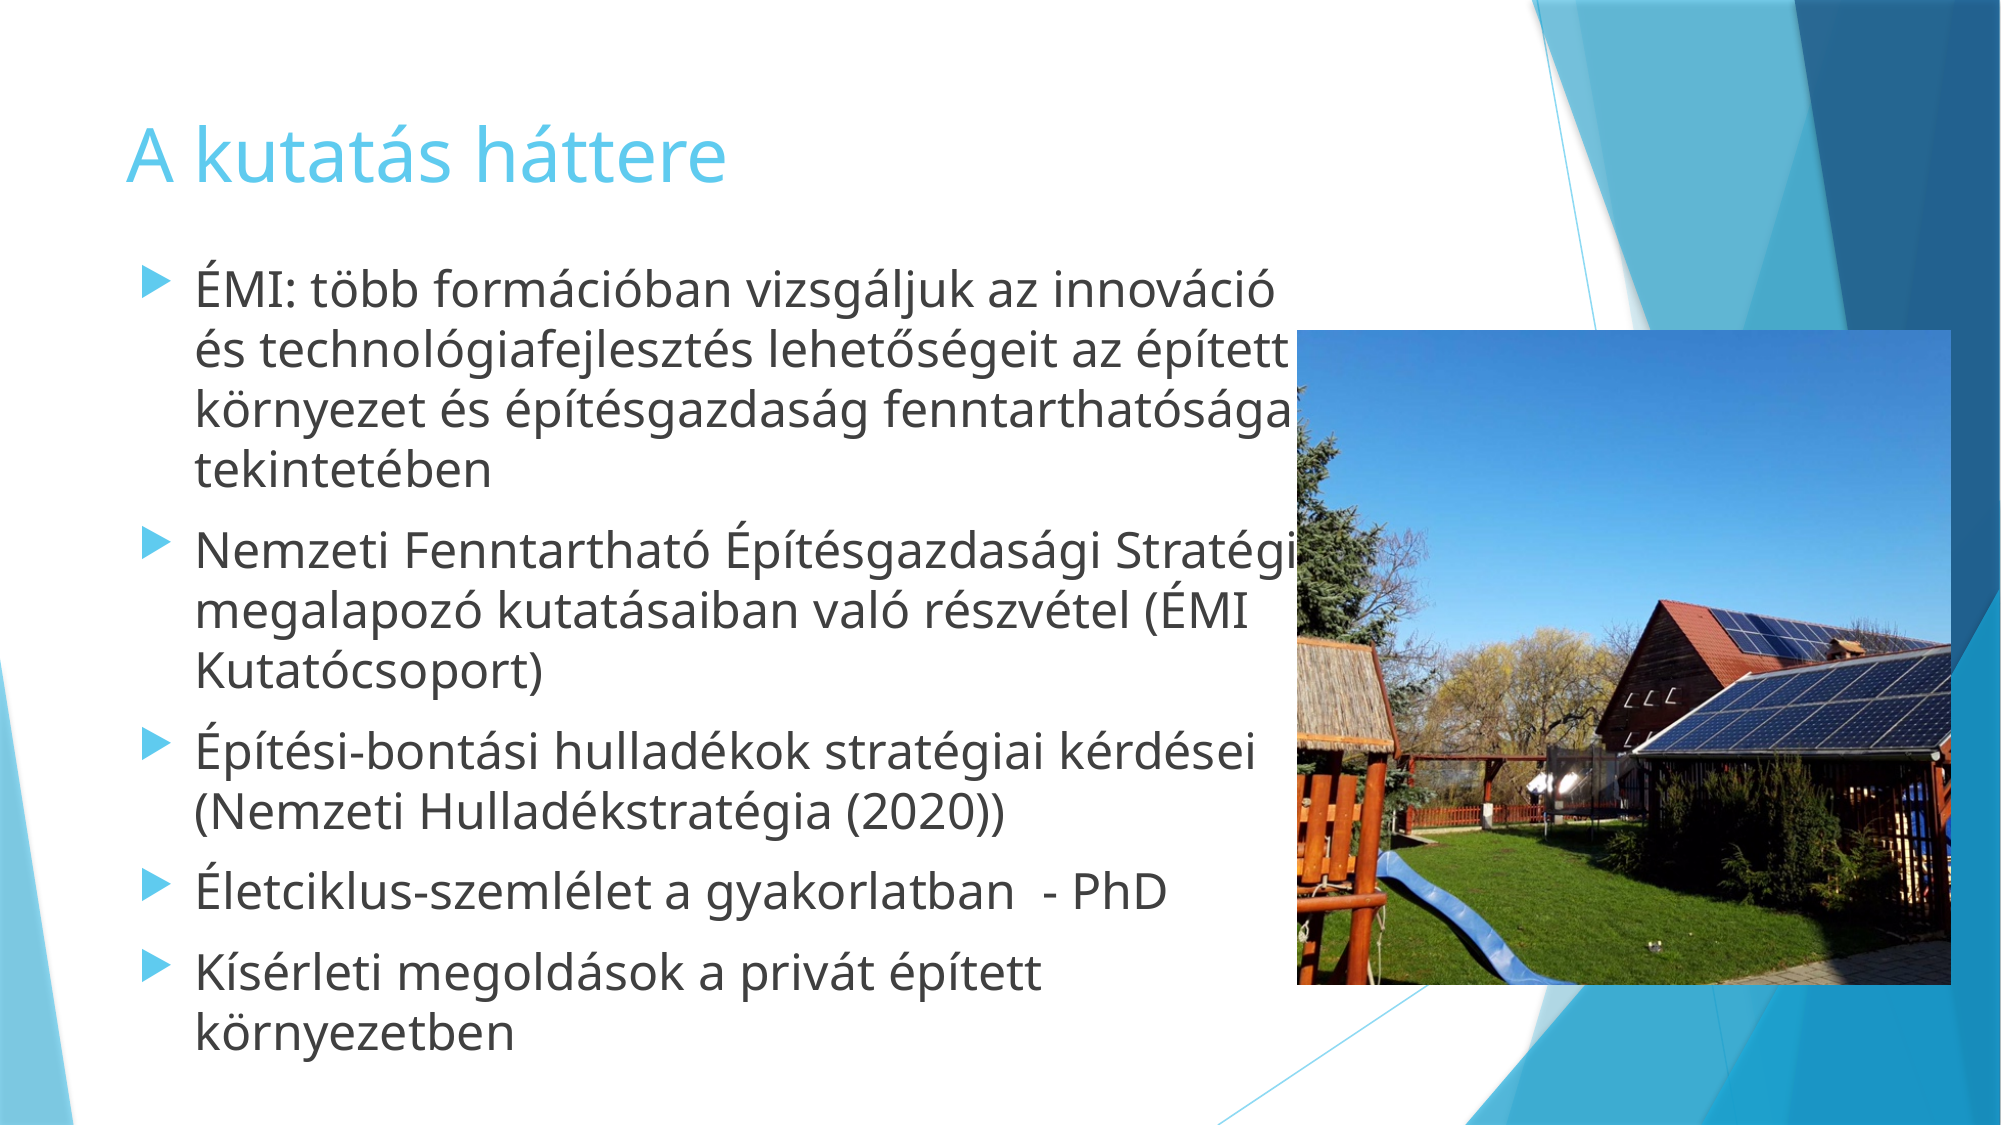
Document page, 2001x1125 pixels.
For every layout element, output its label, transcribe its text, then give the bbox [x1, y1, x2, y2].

title A kutatás háttere [111, 99, 1522, 317]
picture [1297, 330, 1952, 985]
list ÉMI: több formációban vizsgáljuk az innováció és technológiafejlesztés lehetőségeit az épített környezet és építésgazdaság fenntarthatósága tekintetében Nemzeti Fenntartható Építésgazdasági Stratégia megalapozó kutatásaiban való részvétel (ÉMI Kutatócsoport) Építési-bontási hulladékok stratégiai kérdései (Nemzeti Hulladékstratégia (2020)) Életciklus-szemlélet a gyakorlatban - PhD Kísérleti megoldások a privát épített környezetben [123, 249, 1350, 999]
